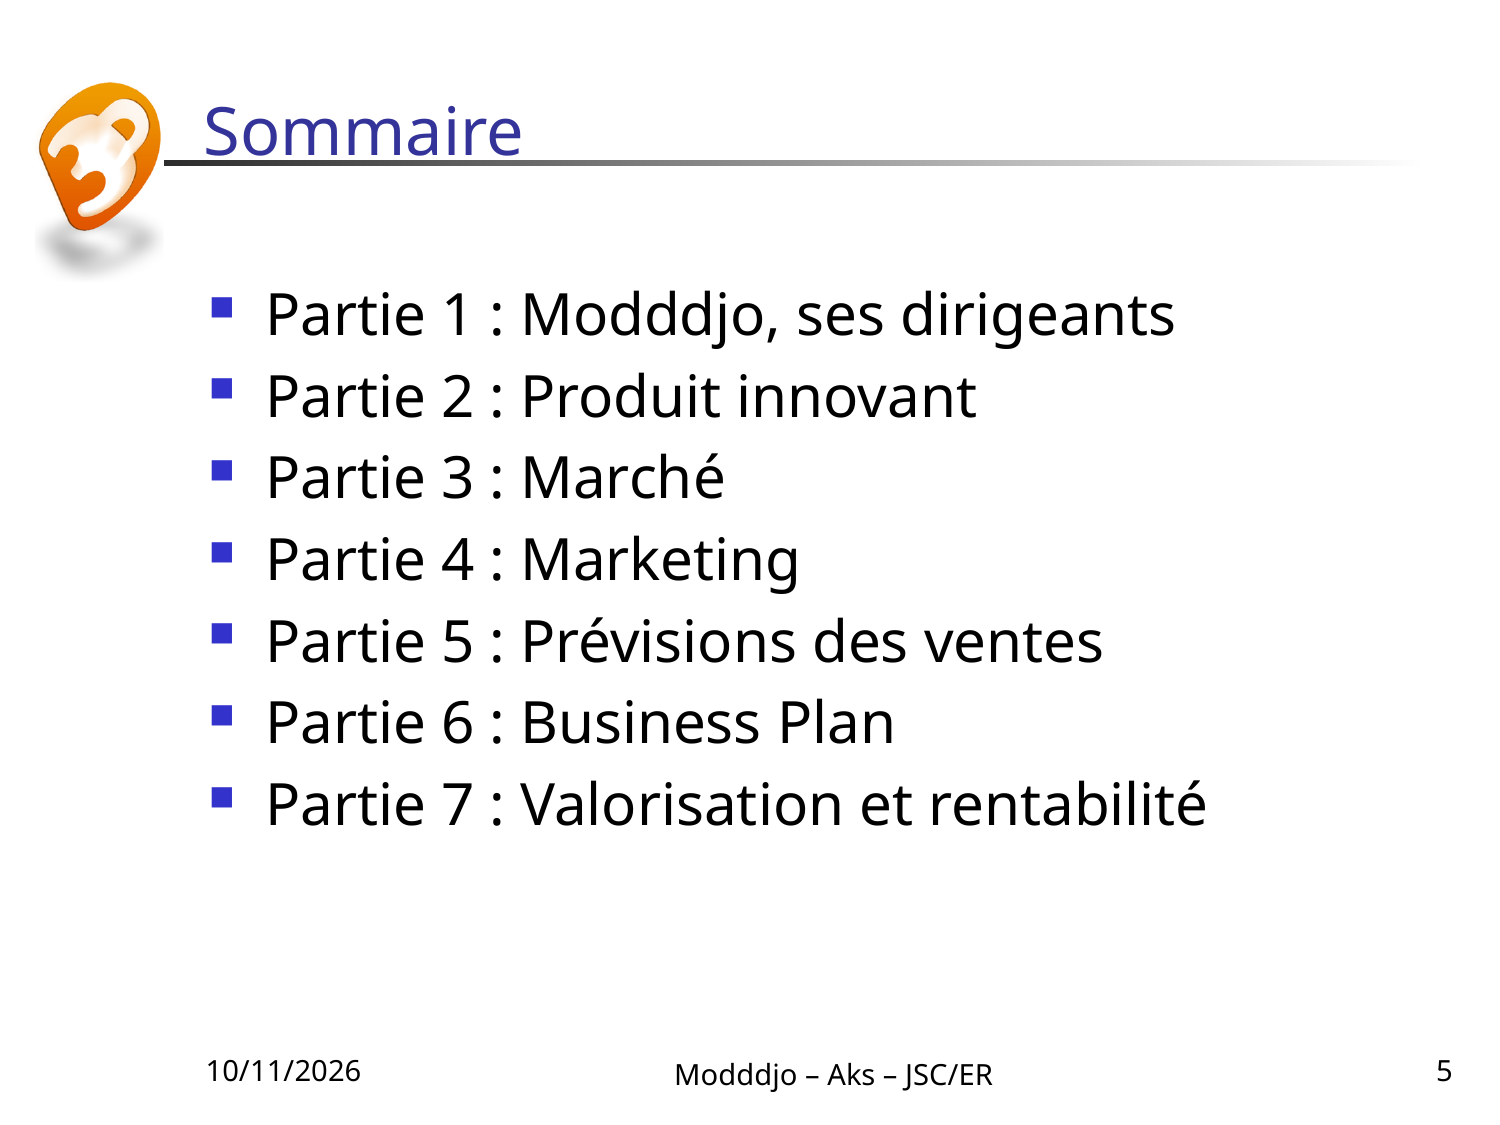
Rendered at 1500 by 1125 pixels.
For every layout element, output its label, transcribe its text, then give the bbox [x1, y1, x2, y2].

footer Modddjo – Aks – JSC/ER [599, 1023, 1076, 1100]
title Sommaire [188, 34, 1468, 176]
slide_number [190, 1023, 504, 1100]
picture [35, 79, 164, 282]
slide_number 5 [1154, 1023, 1468, 1100]
list Partie 1 : Modddjo, ses dirigeants Partie 2 : Produit innovant Partie 3 : Marché Partie 4 : Marketing Partie 5 : Prévisions des ventes Partie 6 : Business Plan Partie 7 : Valorisation et rentabilité [193, 269, 1470, 1007]
